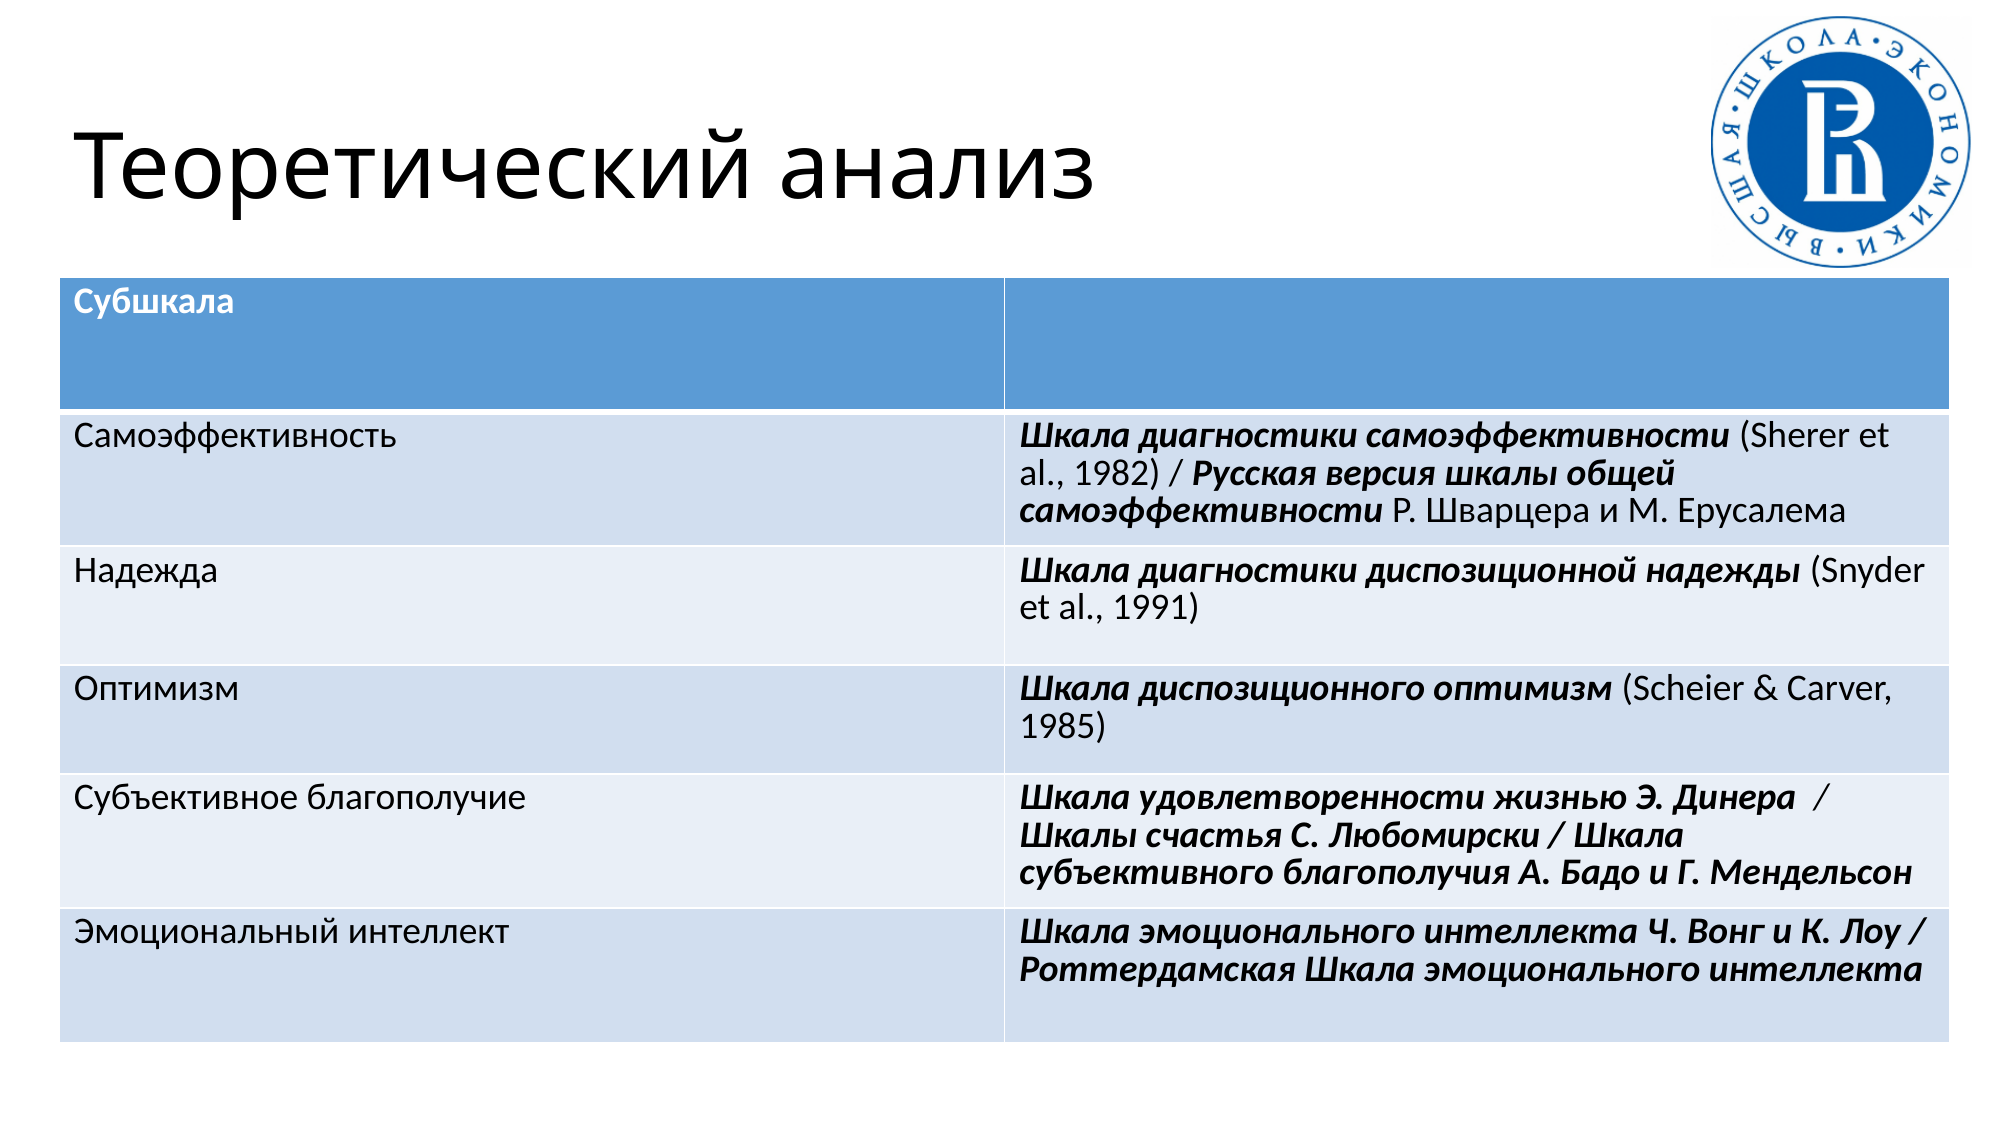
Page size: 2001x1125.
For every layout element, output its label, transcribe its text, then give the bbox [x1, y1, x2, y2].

table_header [1005, 278, 1949, 409]
table_cell Самоэффективность [60, 415, 1004, 545]
table_header Субшкала [60, 278, 1004, 409]
table_cell Эмоциональный интеллект [60, 909, 1004, 1042]
table_cell Надежда [60, 547, 1004, 664]
table_cell Субъективное благополучие [60, 775, 1004, 907]
table_cell Шкала диагностики самоэффективности (Sherer et al., 1982) / Русская версия шкалы общей самоэффективности Р. Шварцера и М. Ерусалема [1005, 415, 1949, 545]
table_cell Шкала диагностики диспозиционной надежды (Snyder et al., 1991) [1005, 547, 1949, 664]
table_cell Шкала диспозиционного оптимизм (Scheier & Carver, 1985) [1005, 666, 1949, 773]
title Теоретический анализ [58, 59, 1711, 276]
table_cell Шкала эмоционального интеллекта Ч. Вонг и К. Лоу / Роттердамская Шкала эмоционального интеллекта [1005, 909, 1949, 1042]
table_cell Оптимизм [60, 666, 1004, 773]
table_cell Шкала удовлетворенности жизнью Э. Динера / Шкалы счастья С. Любомирски / Шкала субъективного благополучия А. Бадо и Г. Мендельсон [1005, 775, 1949, 907]
picture [1711, 0, 1979, 278]
